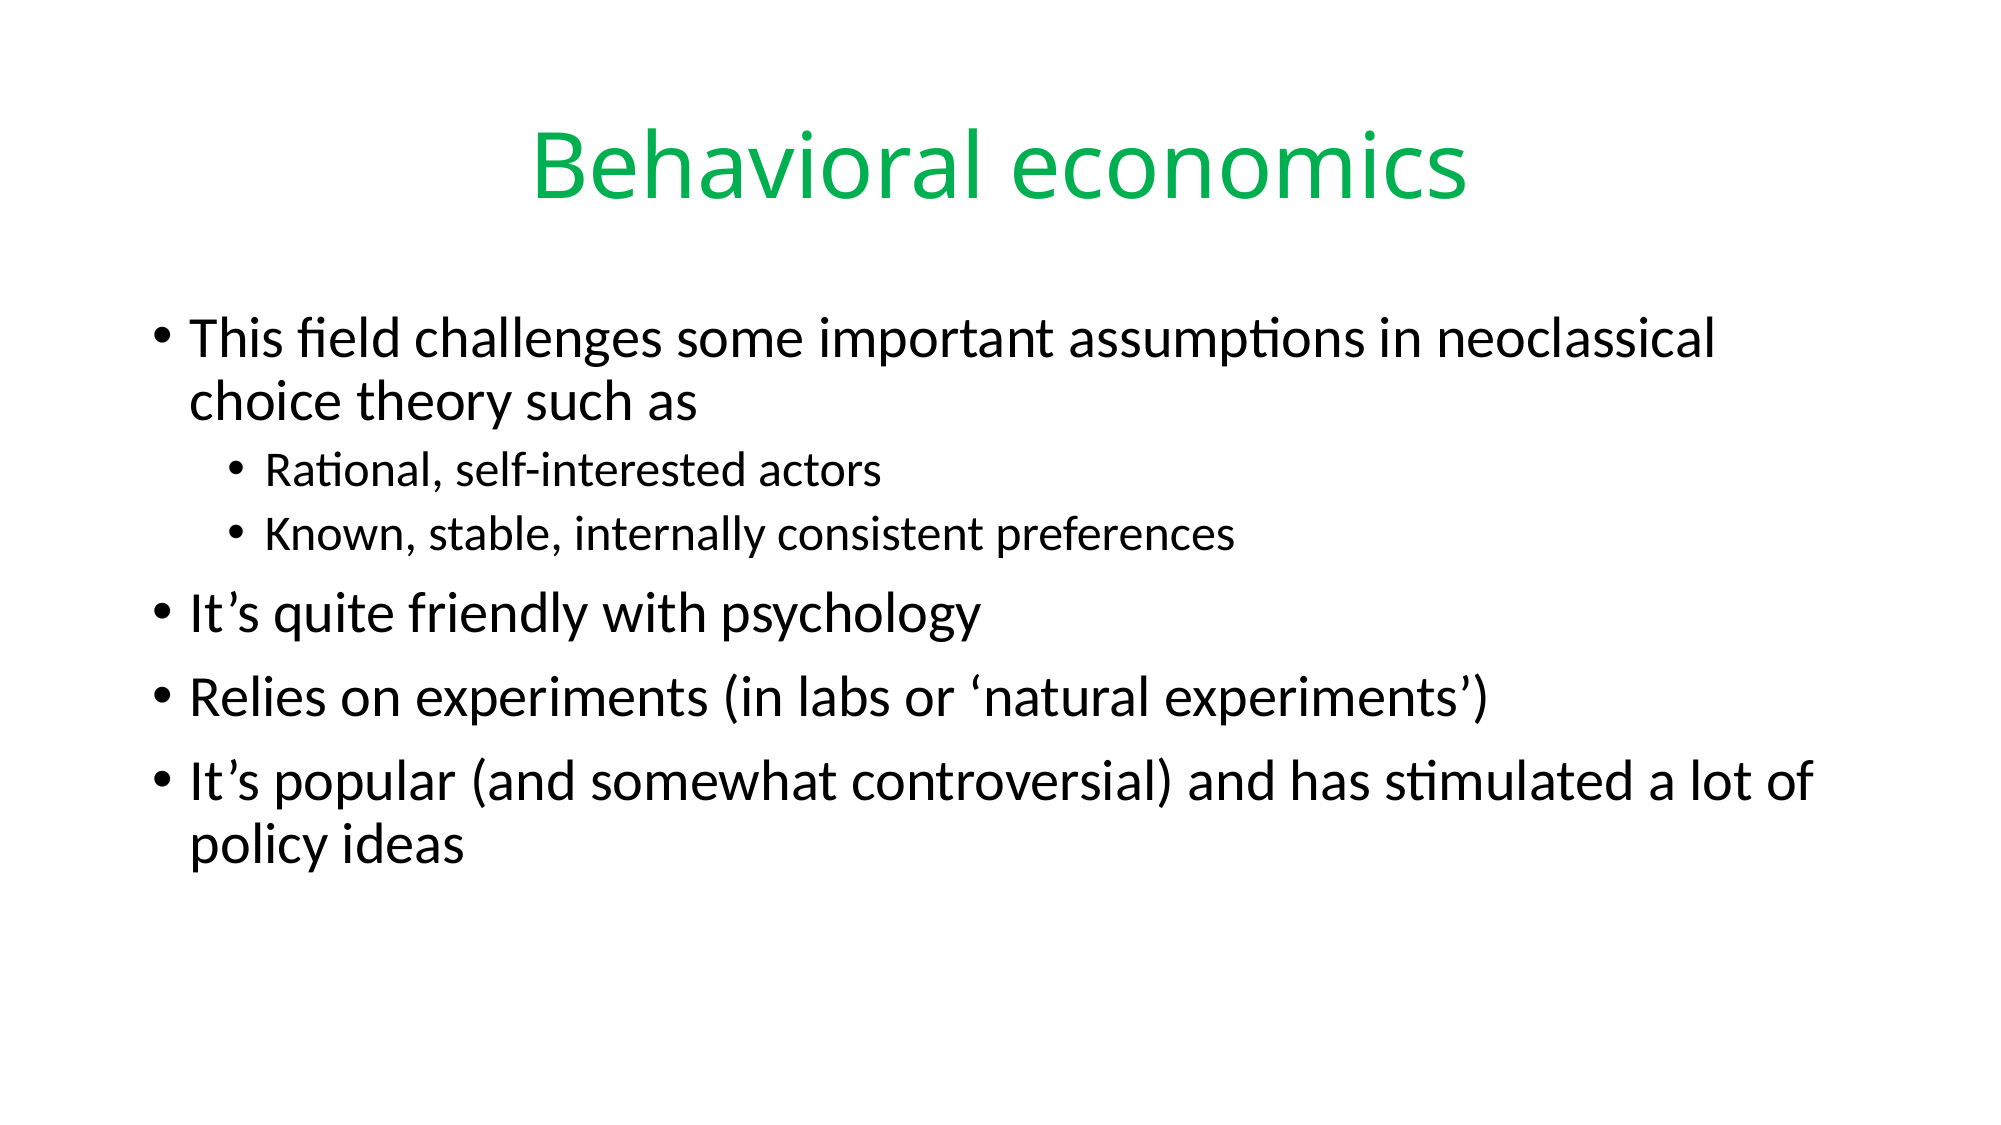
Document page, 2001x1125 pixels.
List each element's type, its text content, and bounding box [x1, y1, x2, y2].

list This field challenges some important assumptions in neoclassical choice theory such as Rational, self-interested actors Known, stable, internally consistent preferences It’s quite friendly with psychology Relies on experiments (in labs or ‘natural experiments’) It’s popular (and somewhat controversial) and has stimulated a lot of policy ideas [137, 299, 1863, 1014]
title Behavioral economics [137, 59, 1863, 278]
